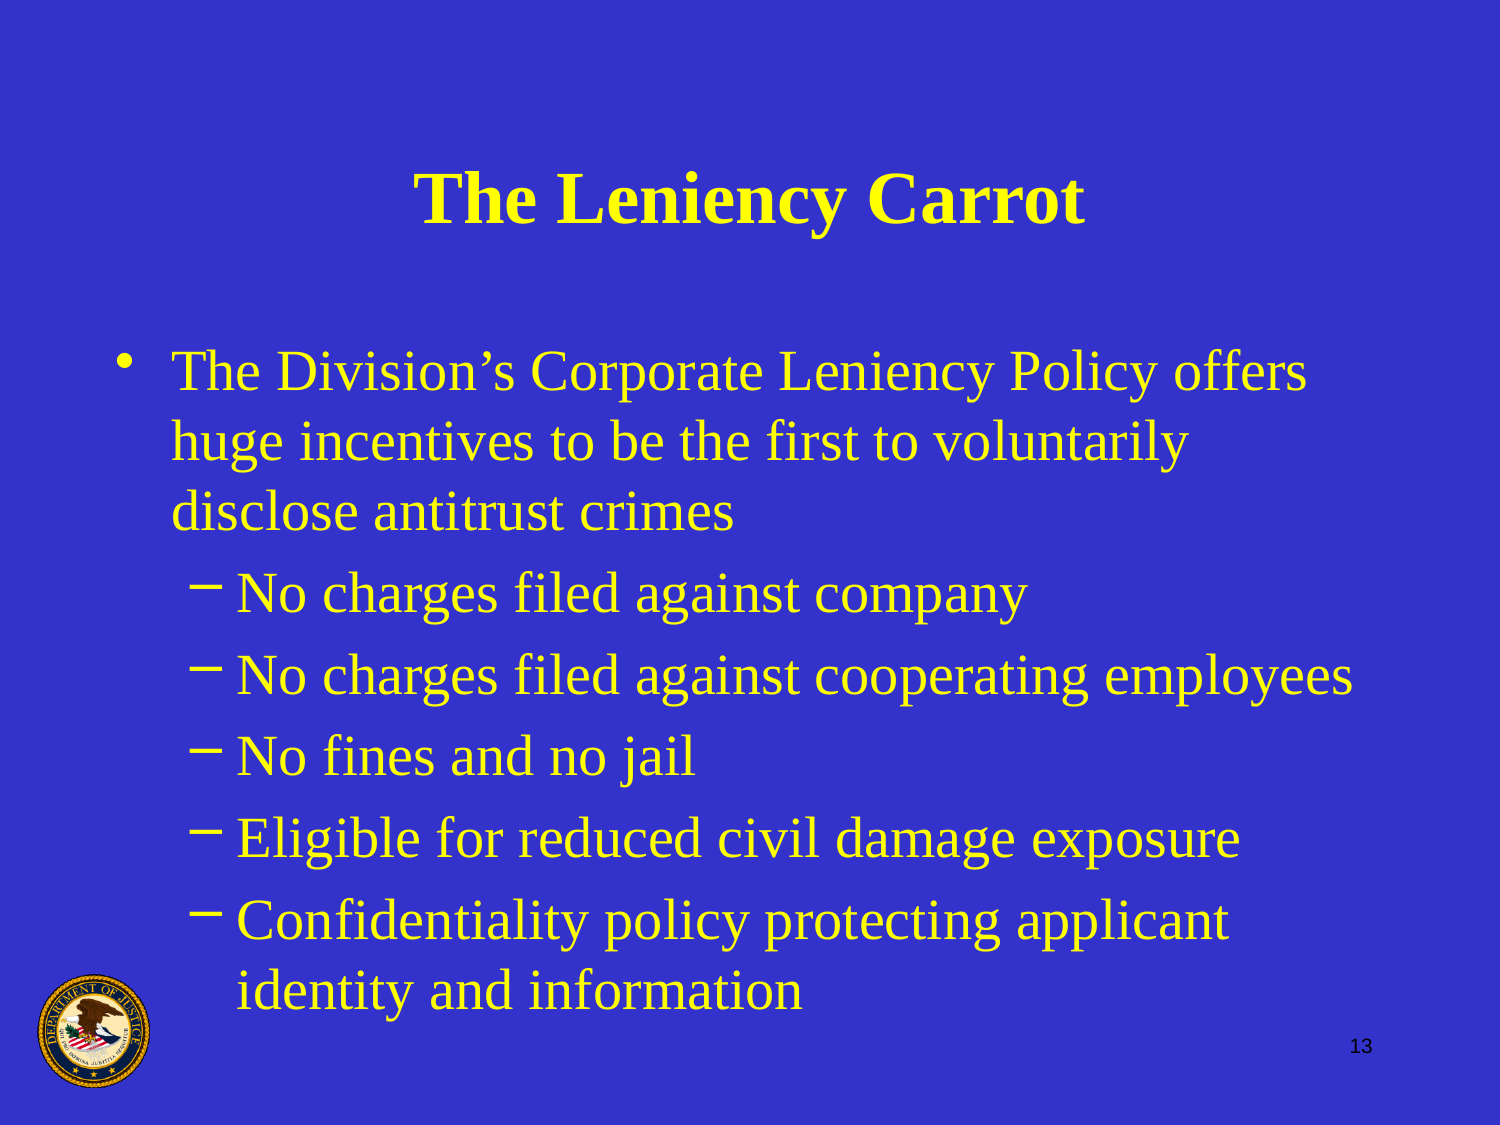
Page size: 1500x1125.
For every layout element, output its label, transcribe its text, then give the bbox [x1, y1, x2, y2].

picture [37, 974, 151, 1088]
title The Leniency Carrot [112, 99, 1388, 288]
slide_number 13 [1074, 1024, 1388, 1101]
list The Division’s Corporate Leniency Policy offers huge incentives to be the first to voluntarily disclose antitrust crimes No charges filed against company No charges filed against cooperating employees No fines and no jail Eligible for reduced civil damage exposure Confidentiality policy protecting applicant identity and information [99, 324, 1375, 1000]
